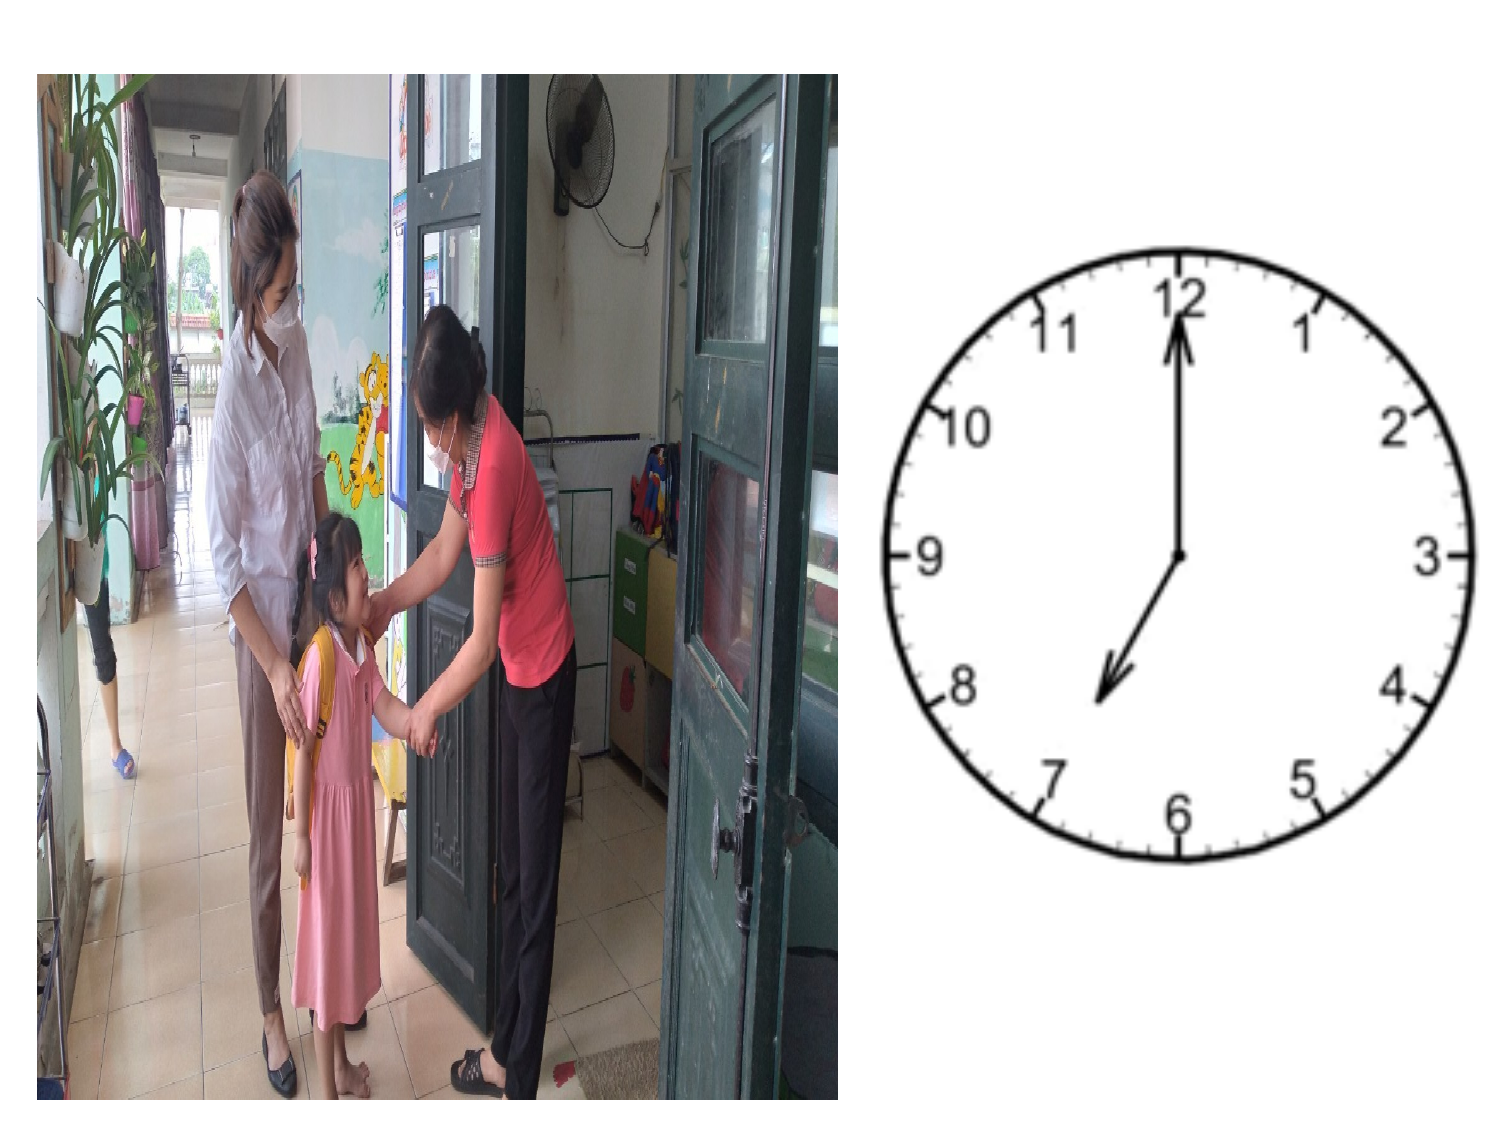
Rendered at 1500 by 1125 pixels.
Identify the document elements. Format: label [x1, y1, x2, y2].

picture [37, 74, 1500, 1101]
